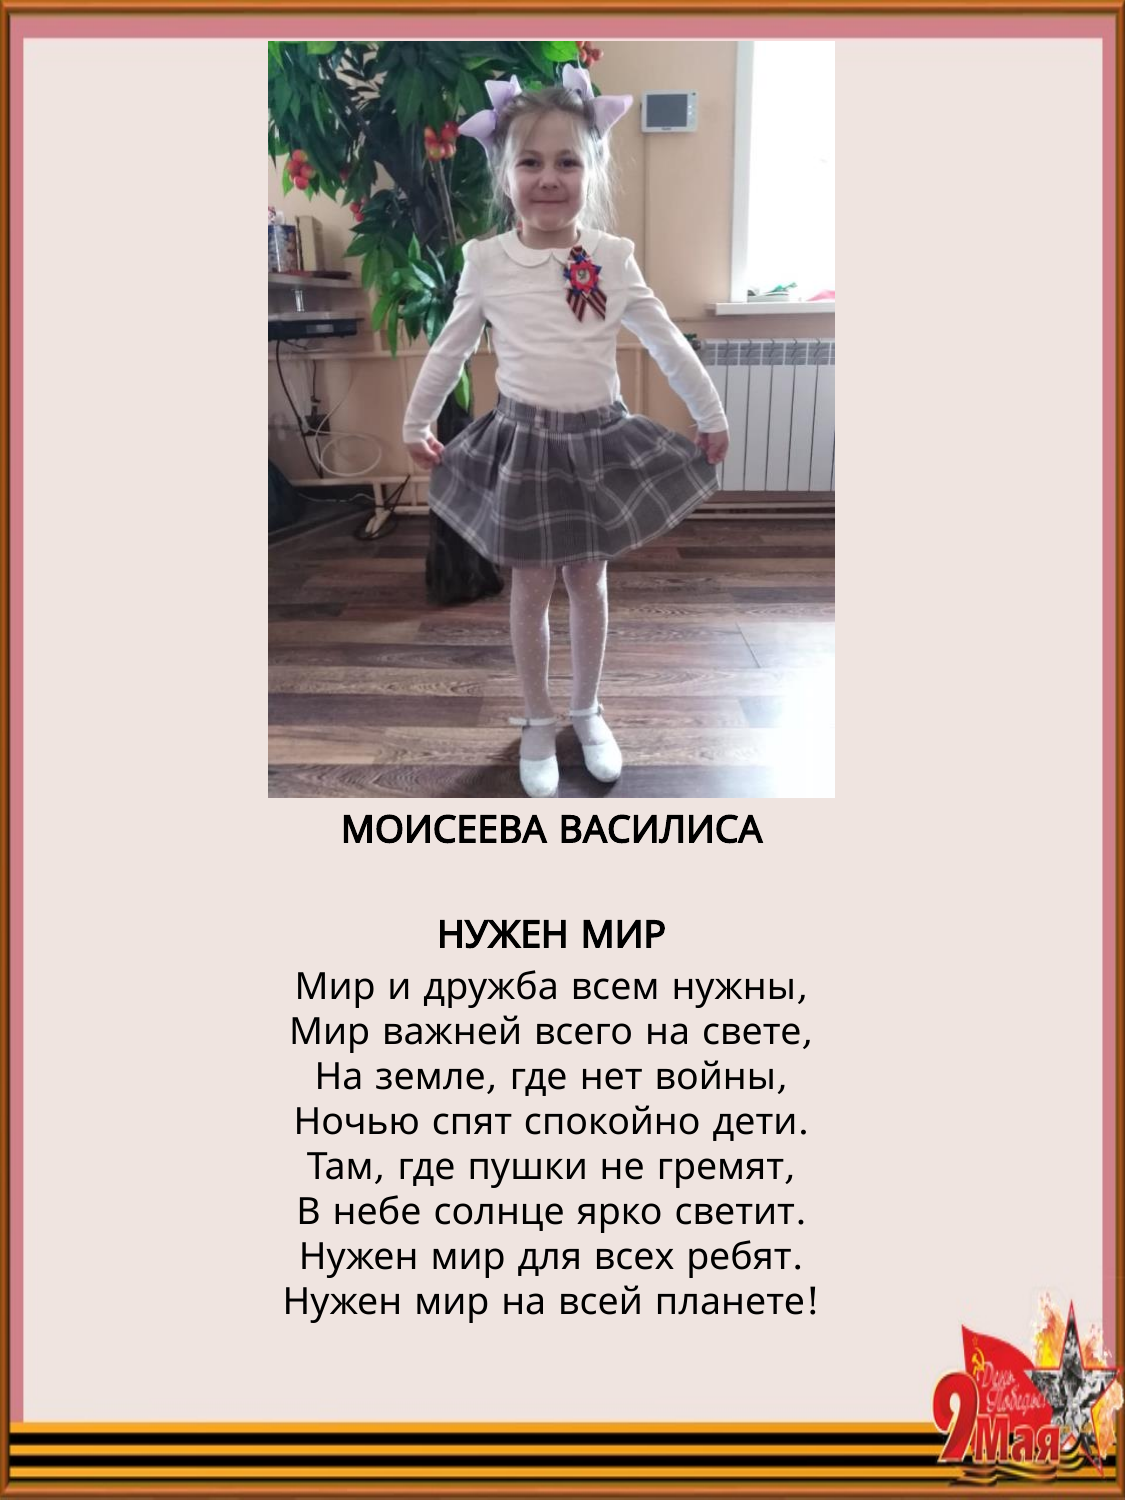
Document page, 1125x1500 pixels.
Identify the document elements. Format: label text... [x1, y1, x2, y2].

text_box МОИСЕЕВА ВАСИЛИСА Нужен мир Мир и дружба всем нужны, Мир важней всего на свете, На земле, где нет войны, Ночью спят спокойно дети. Там, где пушки не гремят, В небе солнце ярко светит. Нужен мир для всех ребят. Нужен мир на всей планете! [79, 797, 1025, 1400]
picture [0, 0, 1125, 1500]
